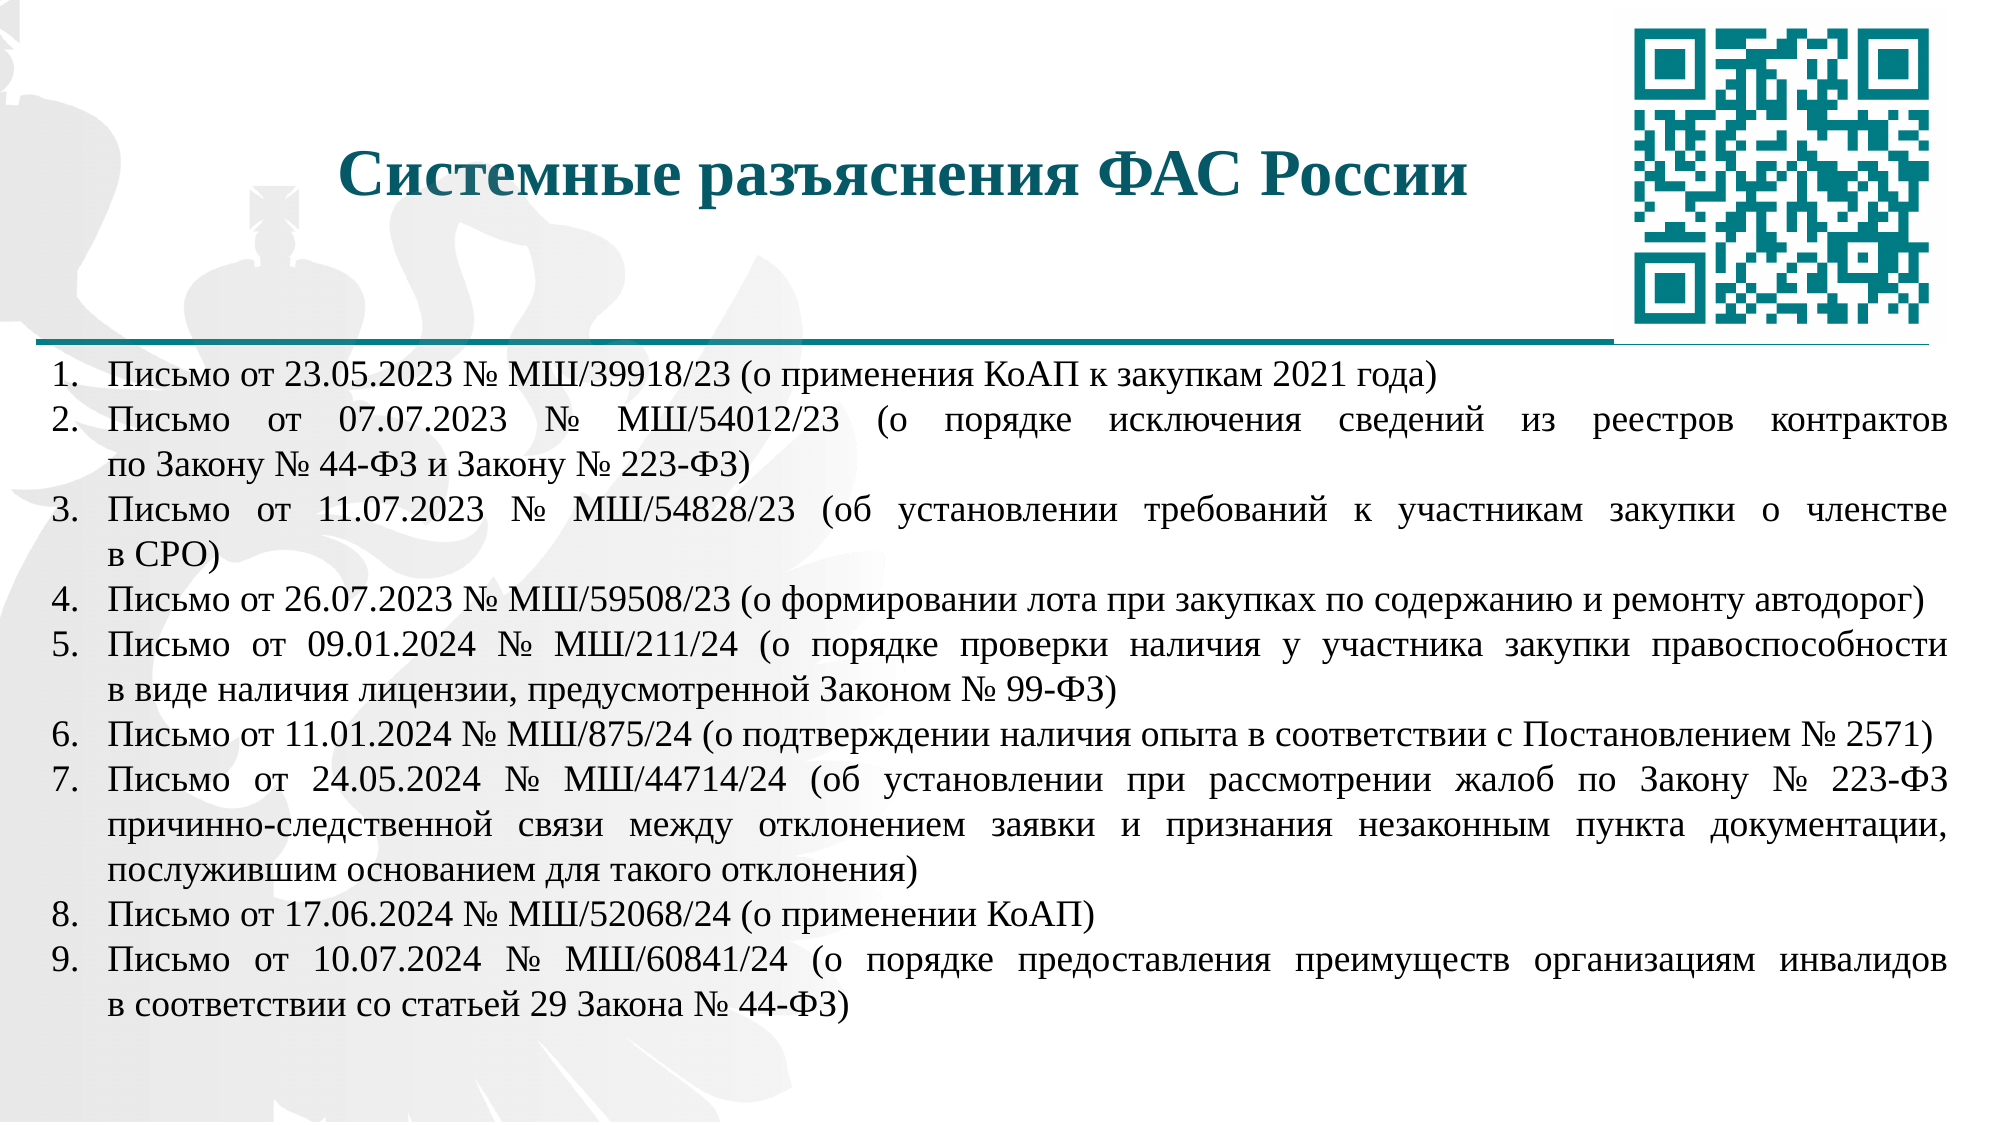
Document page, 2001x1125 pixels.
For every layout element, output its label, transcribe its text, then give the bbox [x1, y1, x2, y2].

text_box Системные разъяснения ФАС России [905, 143, 1591, 209]
picture [1614, 8, 1949, 344]
picture [0, 0, 905, 1123]
text_box Письмо от 23.05.2023 № МШ/39918/23 (о применения КоАП к закупкам 2021 года) Письмо от 07.07.2023 № МШ/54012/23 (о порядке исключения сведений из реестров контрактов по Закону № 44-ФЗ и Закону № 223-ФЗ) Письмо от 11.07.2023 № МШ/54828/23 (об установлении требований к участникам закупки о членстве в СРО) Письмо от 26.07.2023 № МШ/59508/23 (о формировании лота при закупках по содержанию и ремонту автодорог) Письмо от 09.01.2024 № МШ/211/24 (о порядке проверки наличия у участника закупки правоспособности в виде наличия лицензии, предусмотренной Законом № 99-ФЗ) Письмо от 11.01.2024 № МШ/875/24 (о подтверждении наличия опыта в соответствии с Постановлением № 2571) Письмо от 24.05.2024 № МШ/44714/24 (об установлении при рассмотрении жалоб по Закону № 223-ФЗ причинно-следственной связи между отклонением заявки и признания незаконным пункта документации, послужившим основанием для такого отклонения) Письмо от 17.06.2024 № МШ/52068/24 (о применении КоАП) Письмо от 10.07.2024 № МШ/60841/24 (о порядке предоставления преимуществ организациям инвалидов в соответствии со статьей 29 Закона № 44-ФЗ) [905, 341, 1965, 1032]
